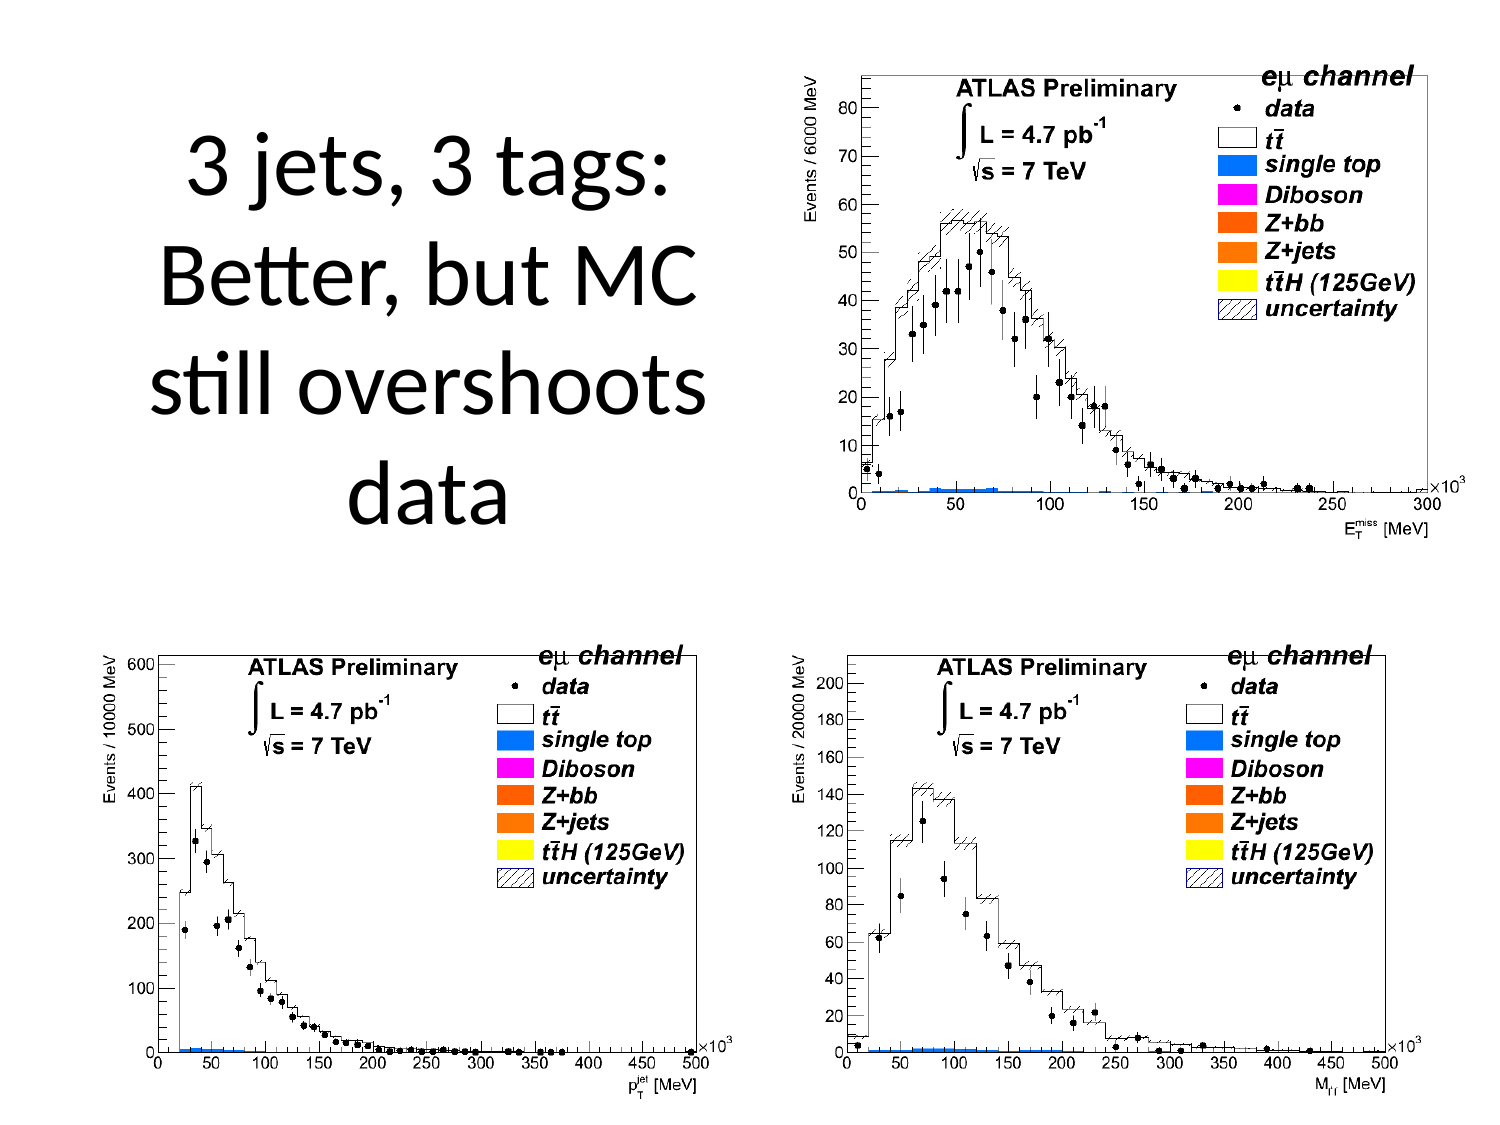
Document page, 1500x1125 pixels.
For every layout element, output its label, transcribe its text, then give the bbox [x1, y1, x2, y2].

title 3 jets, 3 tags: Better, but MC still overshoots data [75, 45, 783, 602]
picture [774, 23, 1500, 546]
picture [74, 605, 1454, 1102]
